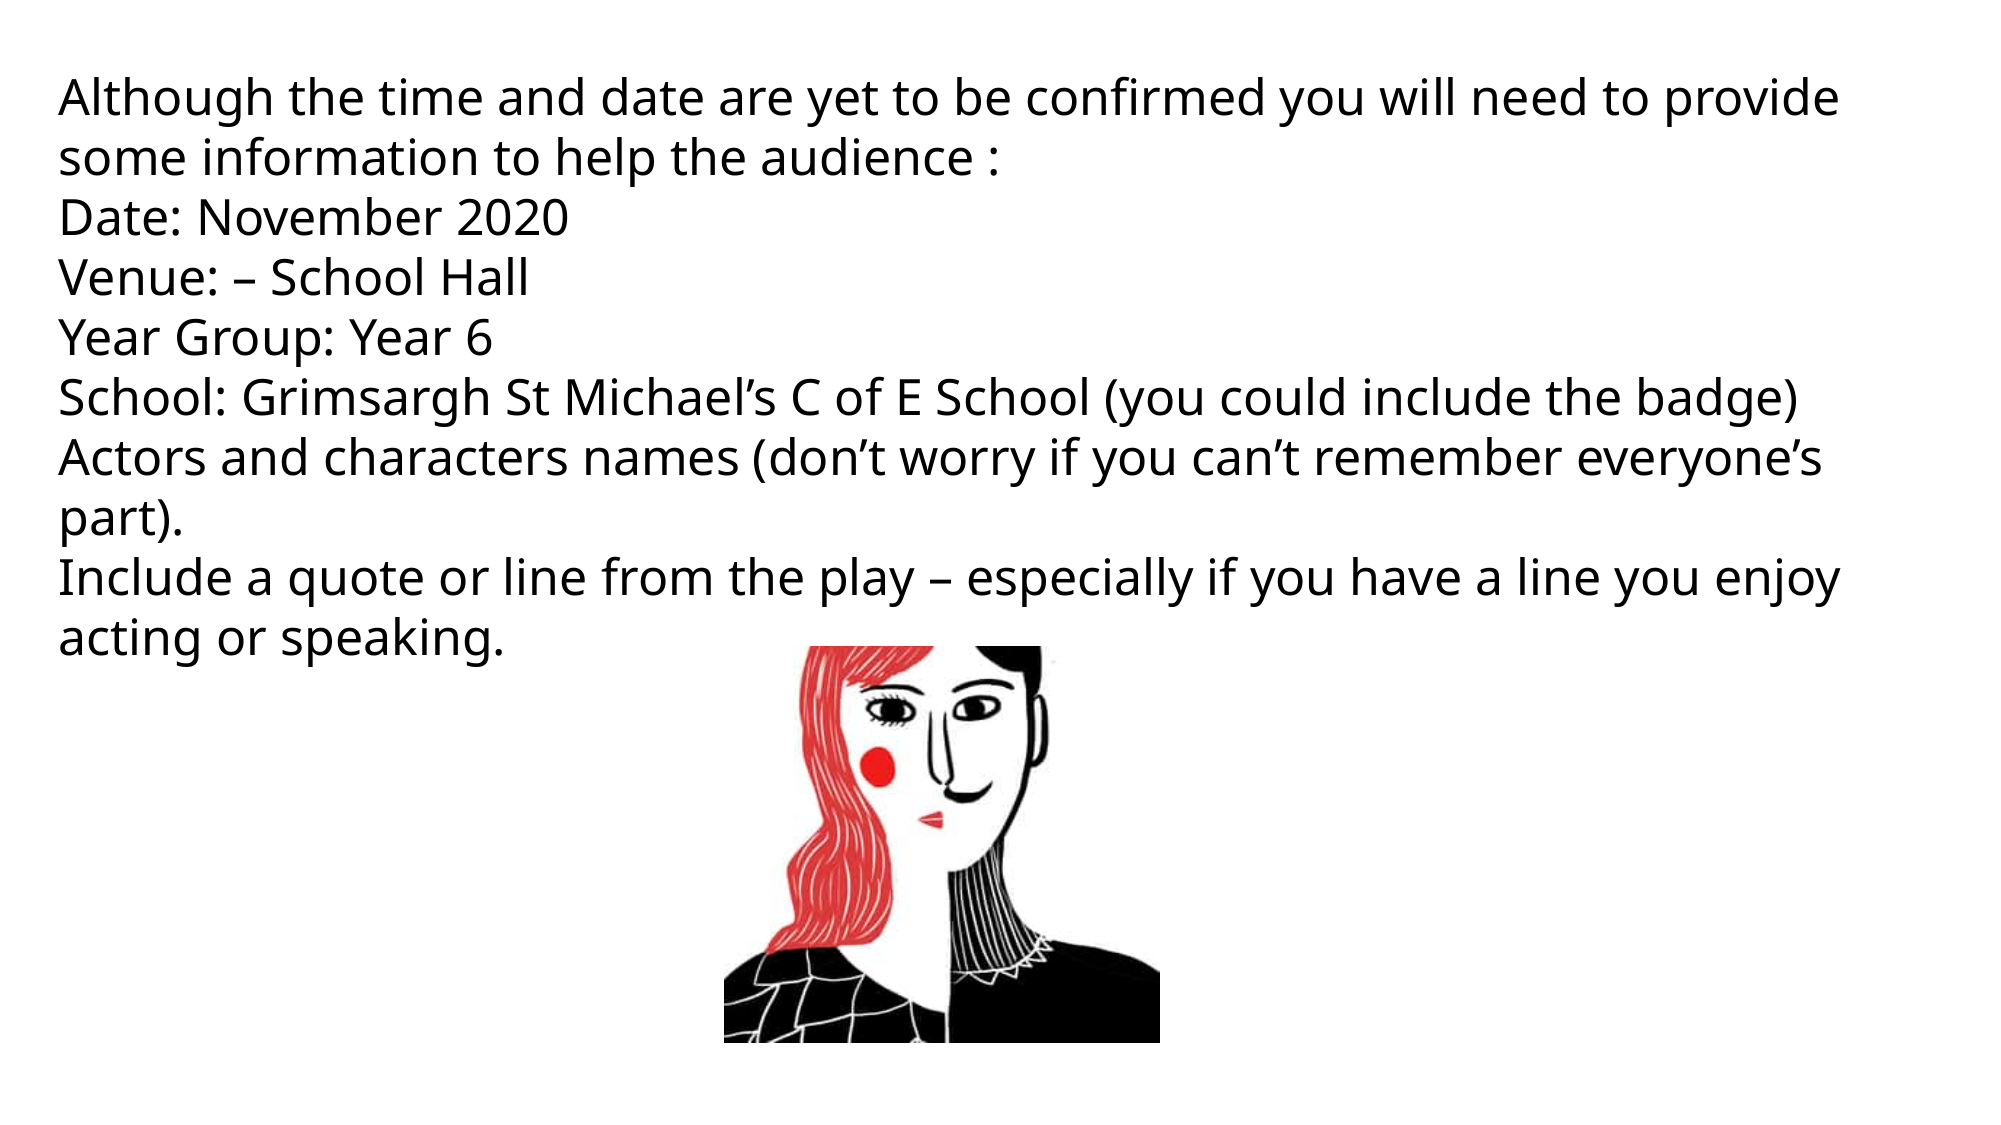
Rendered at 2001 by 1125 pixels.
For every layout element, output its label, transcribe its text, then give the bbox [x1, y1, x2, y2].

picture [724, 646, 1160, 1043]
text_box Although the time and date are yet to be confirmed you will need to provide some information to help the audience : Date: November 2020 Venue: – School Hall Year Group: Year 6 School: Grimsargh St Michael’s C of E School (you could include the badge) Actors and characters names (don’t worry if you can’t remember everyone’s part). Include a quote or line from the play – especially if you have a line you enjoy acting or speaking. [44, 57, 1955, 1033]
